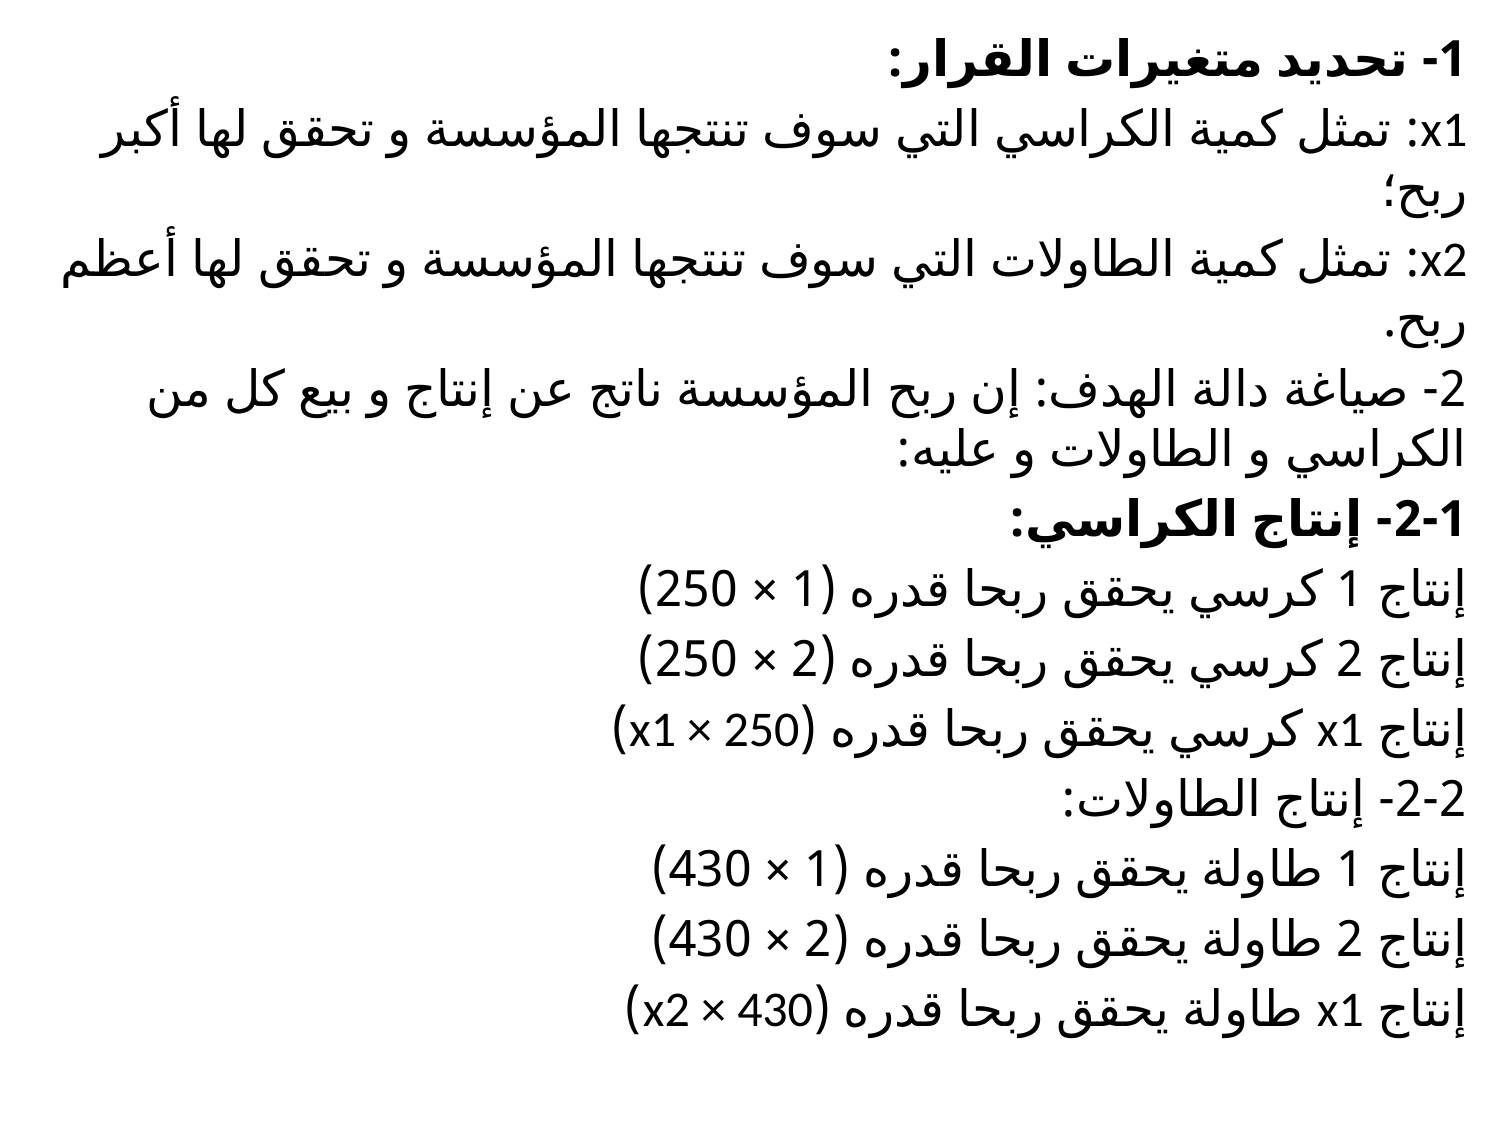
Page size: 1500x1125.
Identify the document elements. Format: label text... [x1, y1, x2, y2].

subtitle 1- تحديد متغيرات القرار: x1: تمثل كمية الكراسي التي سوف تنتجها المؤسسة و تحقق لها أكبر ربح؛ x2: تمثل كمية الطاولات التي سوف تنتجها المؤسسة و تحقق لها أعظم ربح. 2- صياغة دالة الهدف: إن ربح المؤسسة ناتج عن إنتاج و بيع كل من الكراسي و الطاولات و عليه: 2-1- إنتاج الكراسي: إنتاج 1 كرسي يحقق ربحا قدره (1 × 250) إنتاج 2 كرسي يحقق ربحا قدره (2 × 250) إنتاج x1 كرسي يحقق ربحا قدره (x1 × 250) 2-2- إنتاج الطاولات: إنتاج 1 طاولة يحقق ربحا قدره (1 × 430) إنتاج 2 طاولة يحقق ربحا قدره (2 × 430) إنتاج x1 طاولة يحقق ربحا قدره (x2 × 430) [17, 19, 1483, 1106]
